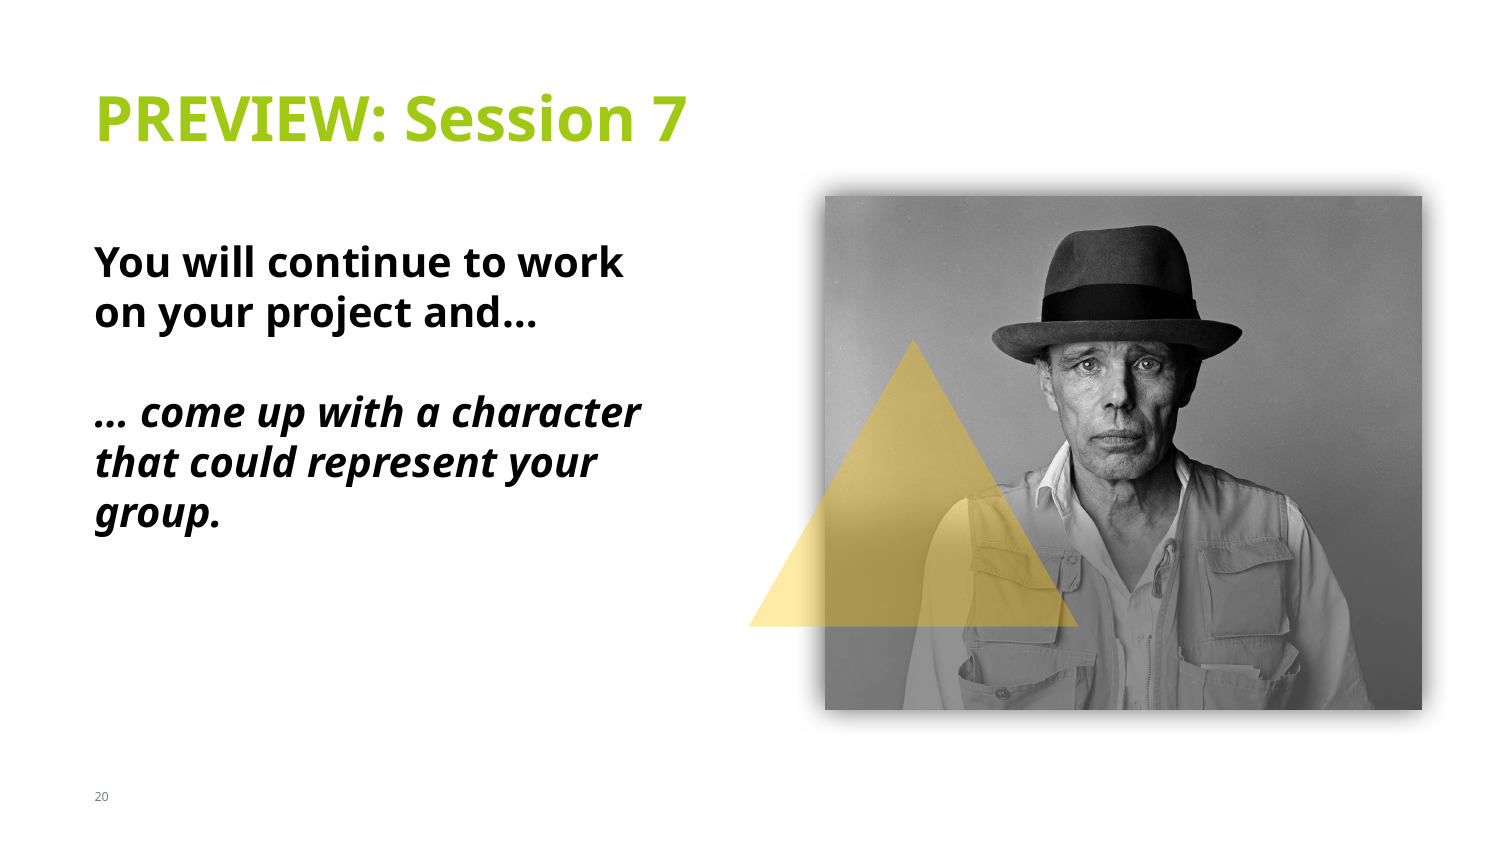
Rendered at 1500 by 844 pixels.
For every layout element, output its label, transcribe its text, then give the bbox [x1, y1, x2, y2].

slide_number 20 [94, 771, 154, 824]
title PREVIEW: Session 7 [94, 79, 1442, 682]
picture [824, 196, 1422, 710]
text_box [748, 503, 819, 627]
text_box You will continue to work on your project and… … come up with a character that could represent your group. [79, 228, 718, 601]
